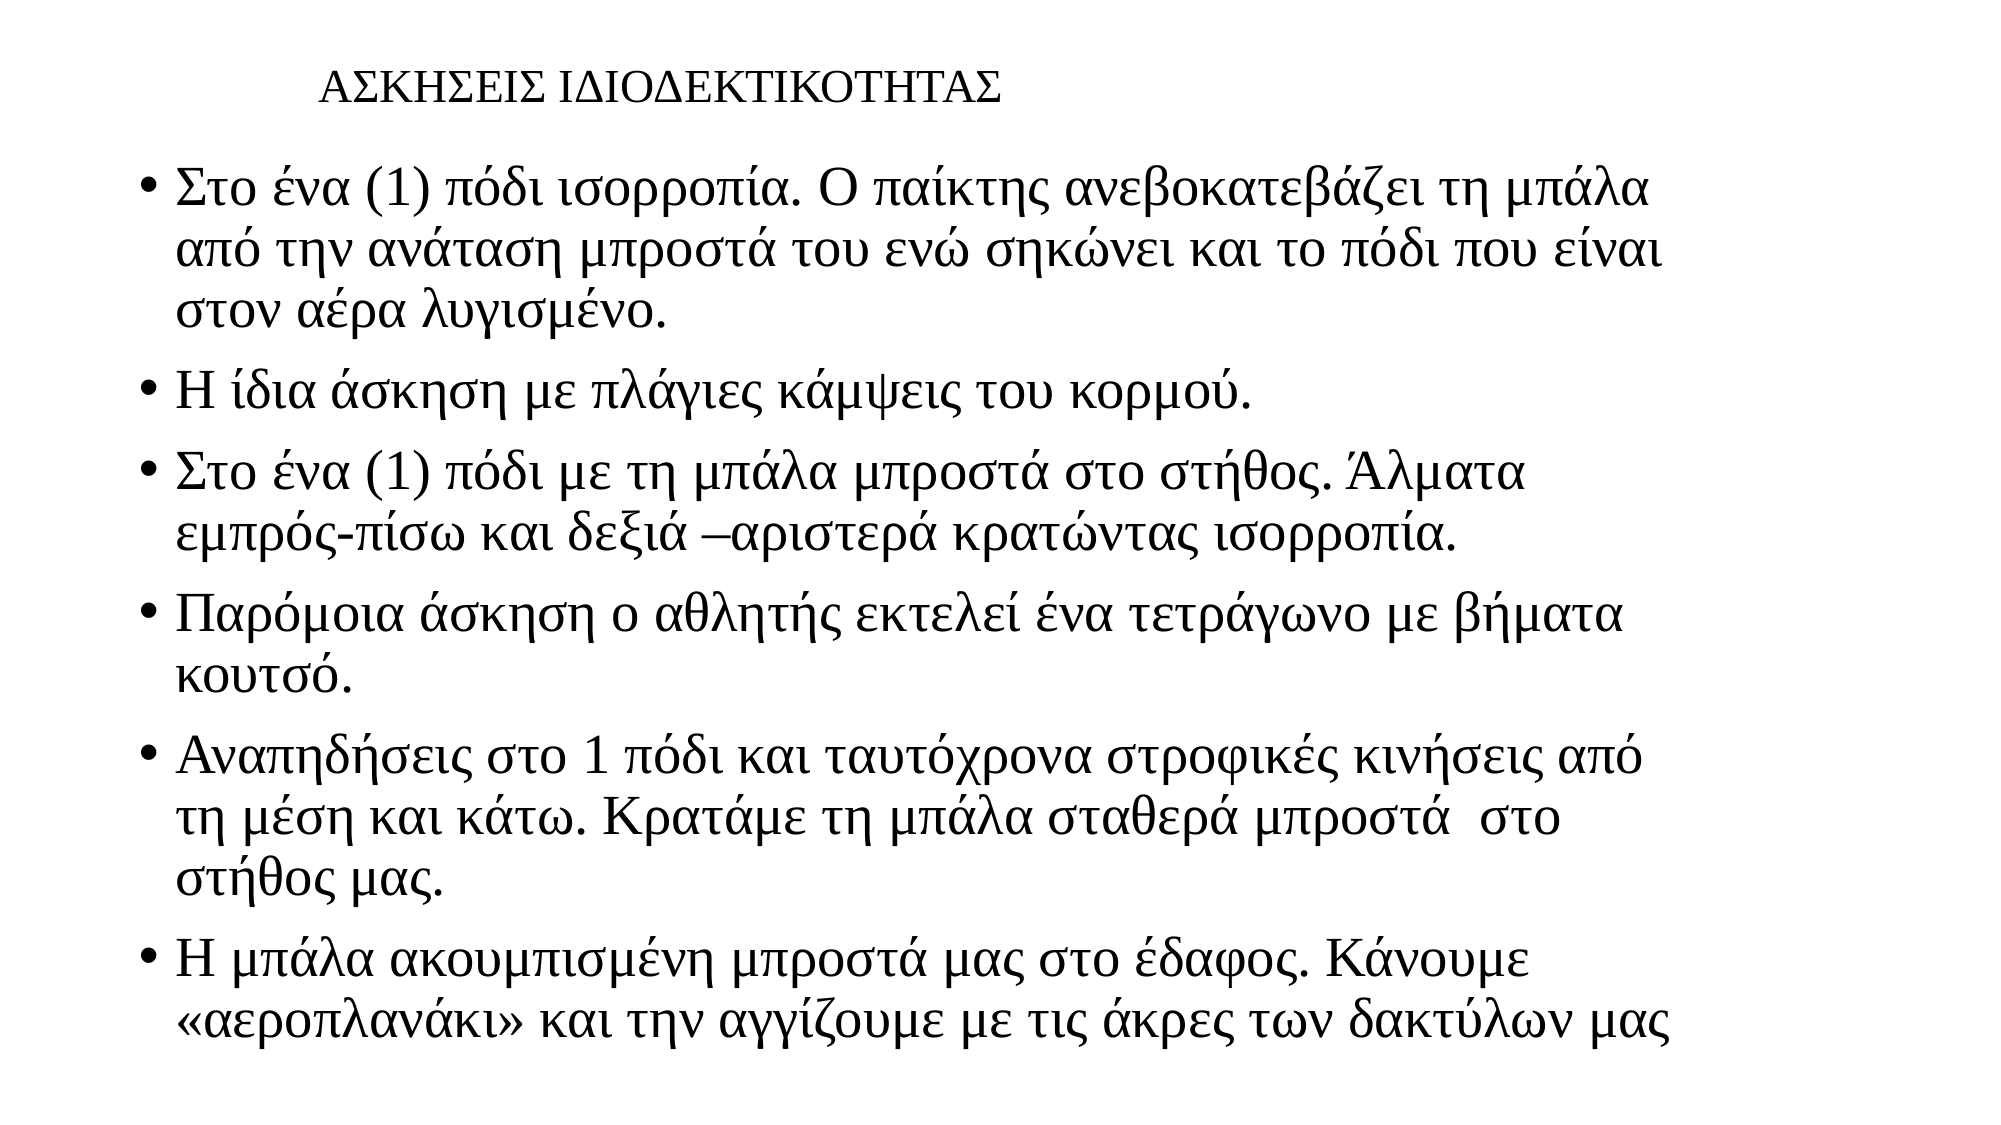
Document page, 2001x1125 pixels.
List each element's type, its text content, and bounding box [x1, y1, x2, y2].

title ΑΣΚΗΣΕΙΣ ΙΔΙΟΔΕΚΤΙΚΟΤΗΤΑΣ [303, 54, 1654, 121]
list Στο ένα (1) πόδι ισορροπία. Ο παίκτης ανεβοκατεβάζει τη μπάλα από την ανάταση μπροστά του ενώ σηκώνει και το πόδι που είναι στον αέρα λυγισμένο. Η ίδια άσκηση με πλάγιες κάμψεις του κορμού. Στο ένα (1) πόδι με τη μπάλα μπροστά στο στήθος. Άλματα εμπρός-πίσω και δεξιά –αριστερά κρατώντας ισορροπία. Παρόμοια άσκηση ο αθλητής εκτελεί ένα τετράγωνο με βήματα κουτσό. Αναπηδήσεις στο 1 πόδι και ταυτόχρονα στροφικές κινήσεις από τη μέση και κάτω. Κρατάμε τη μπάλα σταθερά μπροστά στο στήθος μας. Η μπάλα ακουμπισμένη μπροστά μας στο έδαφος. Κάνουμε «αεροπλανάκι» και την αγγίζουμε με τις άκρες των δακτύλων μας [123, 148, 1697, 1125]
